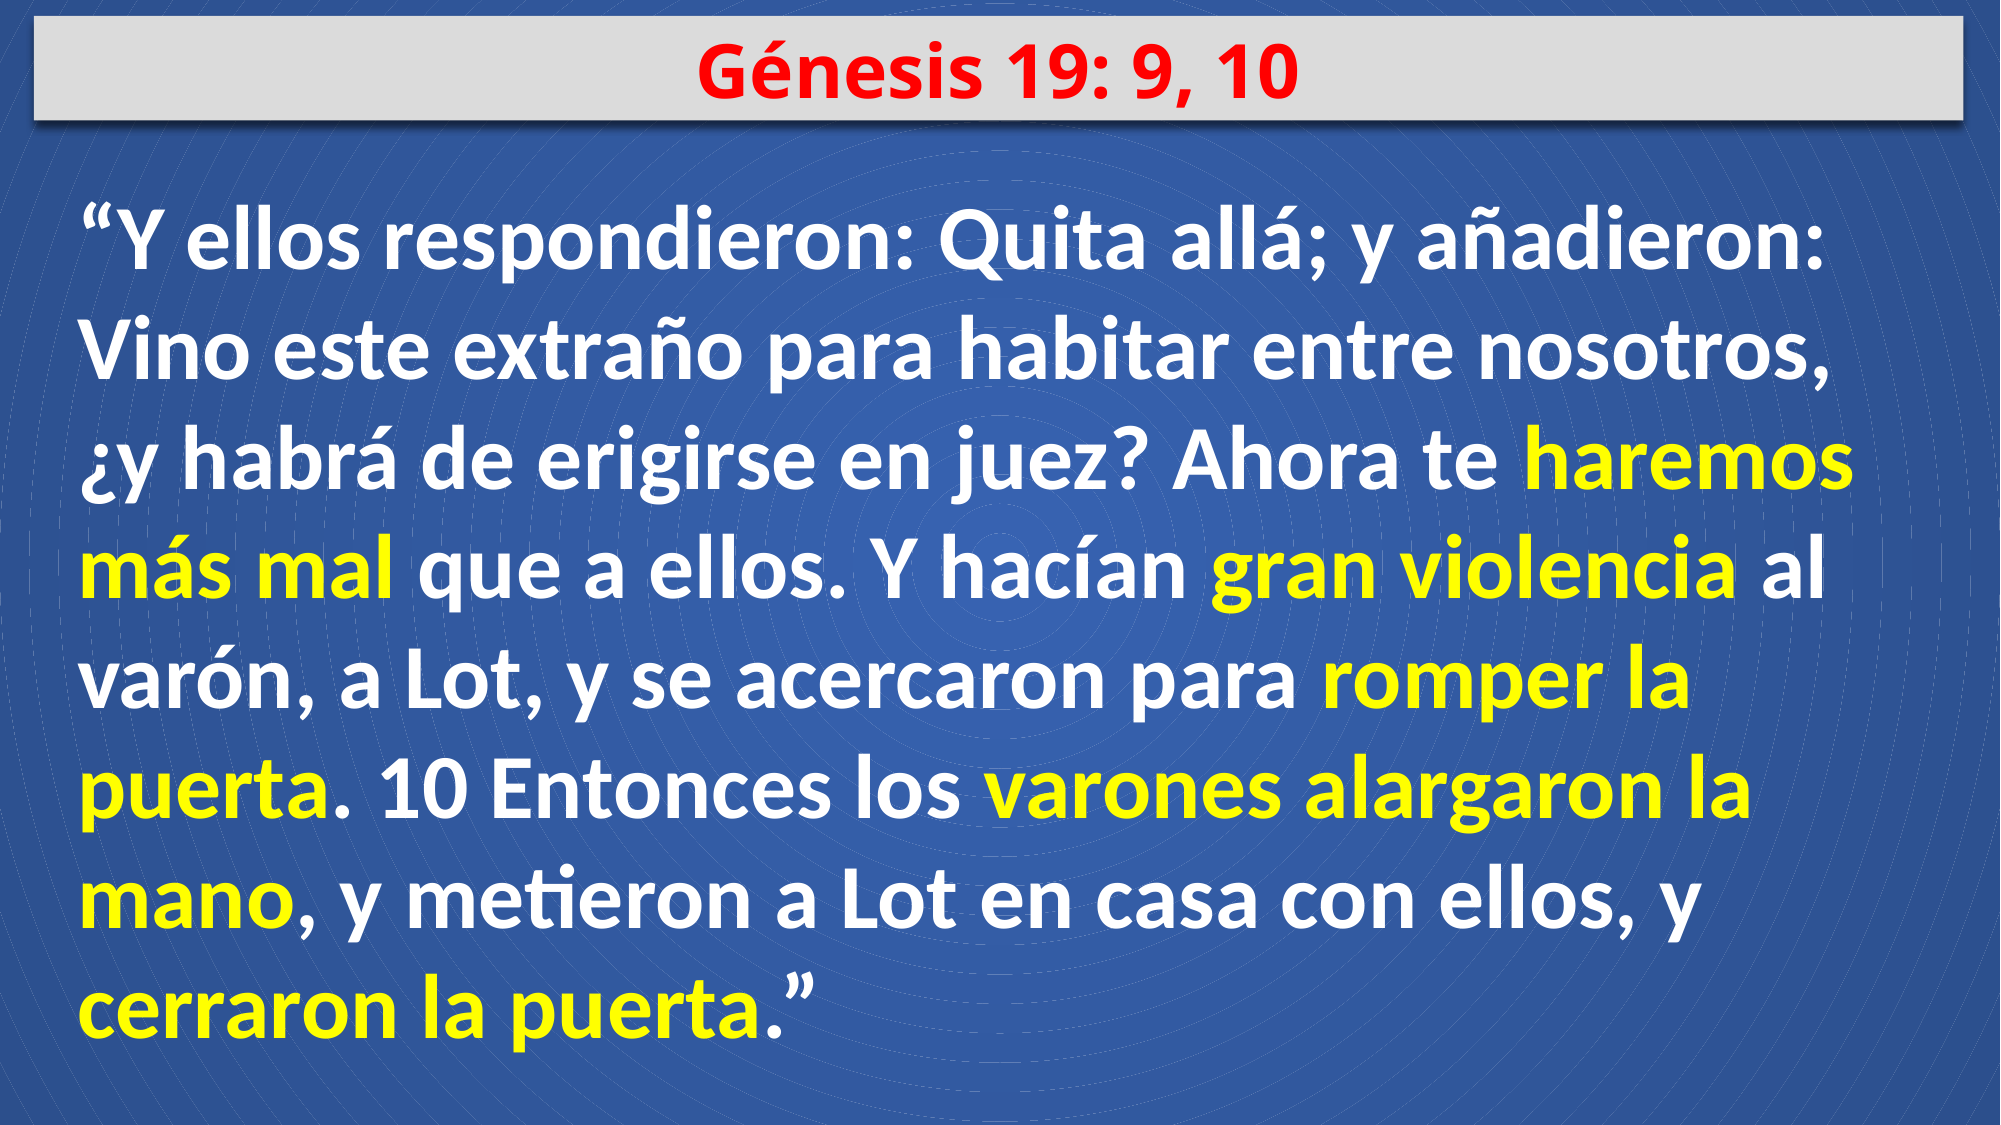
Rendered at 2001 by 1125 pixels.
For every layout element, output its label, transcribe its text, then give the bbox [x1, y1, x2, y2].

text_box Génesis 19: 9, 10 [33, 15, 1964, 121]
text_box “Y ellos respondieron: Quita allá; y añadieron: Vino este extraño para habitar entre nosotros, ¿y habrá de erigirse en juez? Ahora te haremos más mal que a ellos. Y hacían gran violencia al varón, a Lot, y se acercaron para romper la puerta. 10 Entonces los varones alargaron la mano, y metieron a Lot en casa con ellos, y cerraron la puerta.” [62, 170, 1935, 1065]
